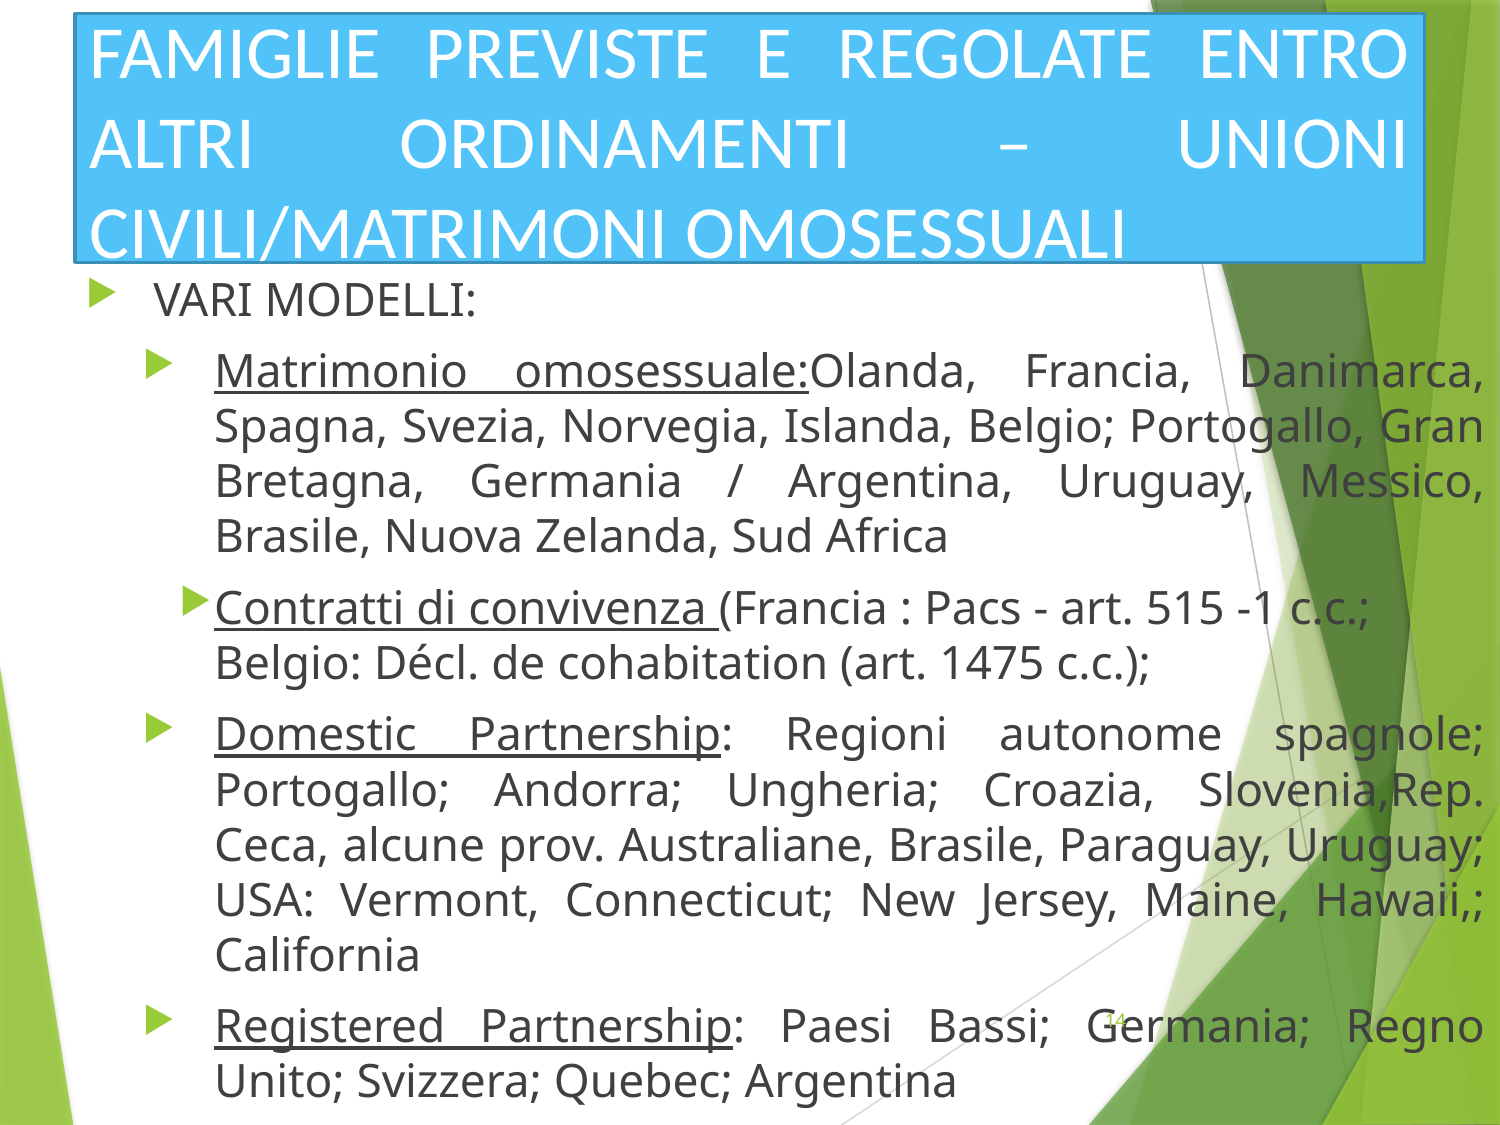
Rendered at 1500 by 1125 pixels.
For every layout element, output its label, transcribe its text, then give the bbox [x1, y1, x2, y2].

list VARI MODELLI: Matrimonio omosessuale:Olanda, Francia, Danimarca, Spagna, Svezia, Norvegia, Islanda, Belgio; Portogallo, Gran Bretagna, Germania / Argentina, Uruguay, Messico, Brasile, Nuova Zelanda, Sud Africa Contratti di convivenza (Francia : Pacs - art. 515 -1 c.c.; Belgio: Décl. de cohabitation (art. 1475 c.c.); Domestic Partnership: Regioni autonome spagnole; Portogallo; Andorra; Ungheria; Croazia, Slovenia,Rep. Ceca, alcune prov. Australiane, Brasile, Paraguay, Uruguay; USA: Vermont, Connecticut; New Jersey, Maine, Hawaii,; California Registered Partnership: Paesi Bassi; Germania; Regno Unito; Svizzera; Quebec; Argentina [24, 262, 1500, 1125]
slide_number 14 [1057, 991, 1142, 1051]
footer [99, 991, 859, 1051]
text_box FAMIGLIE PREVISTE E REGOLATE ENTRO ALTRI ORDINAMENTI – UNIONI CIVILI/MATRIMONI OMOSESSUALI [73, 12, 1426, 264]
